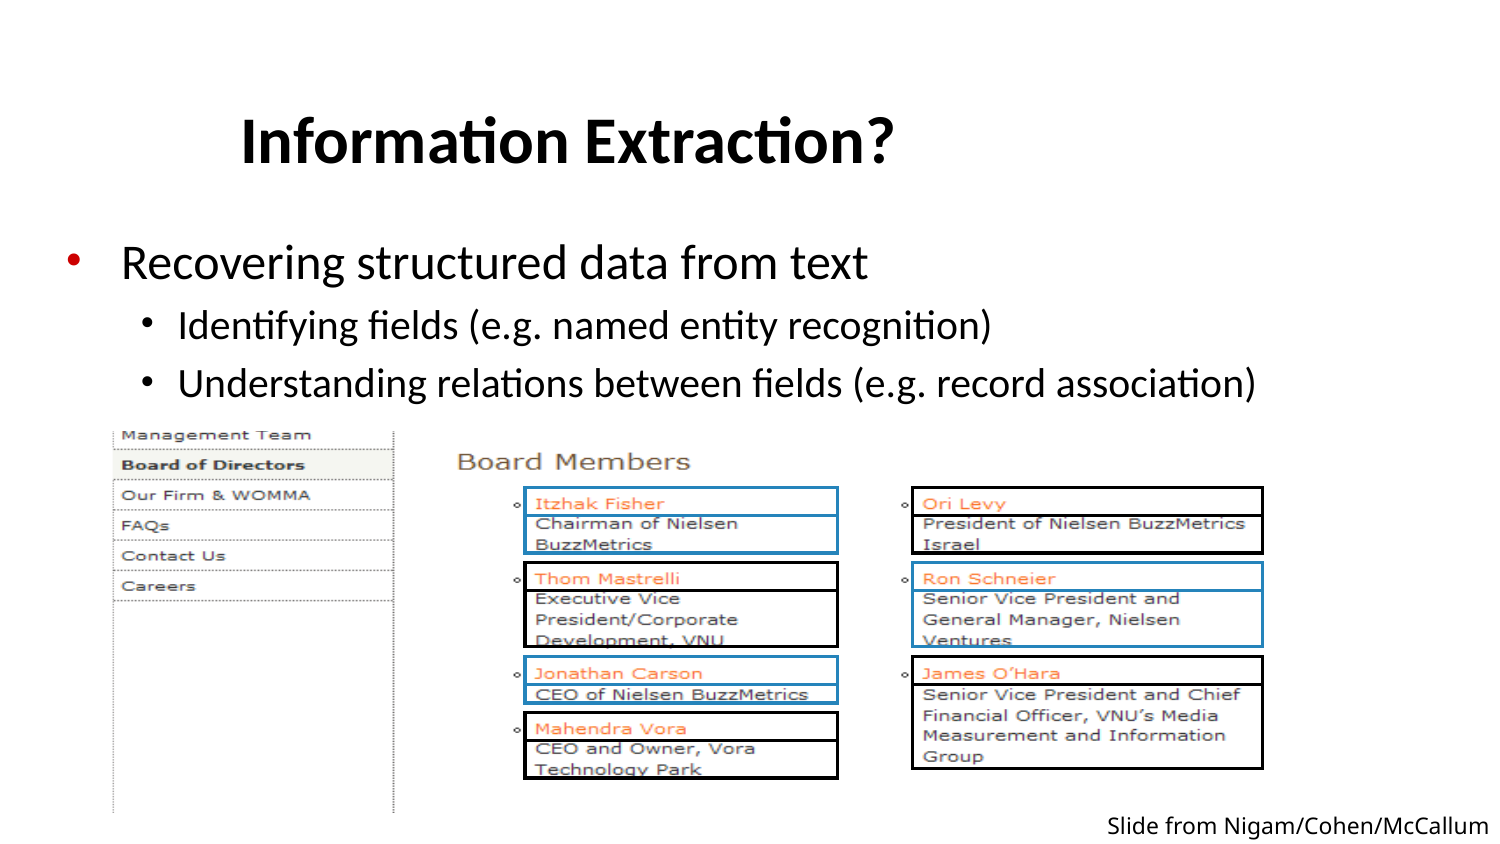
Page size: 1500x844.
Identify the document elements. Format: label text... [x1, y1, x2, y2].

picture [112, 431, 1326, 813]
list Recovering structured data from text Identifying fields (e.g. named entity recognition) Understanding relations between fields (e.g. record association) [50, 221, 1450, 769]
text_box Slide from Nigam/Cohen/McCallum [1092, 804, 1500, 844]
title Information Extraction? [225, 62, 1450, 185]
